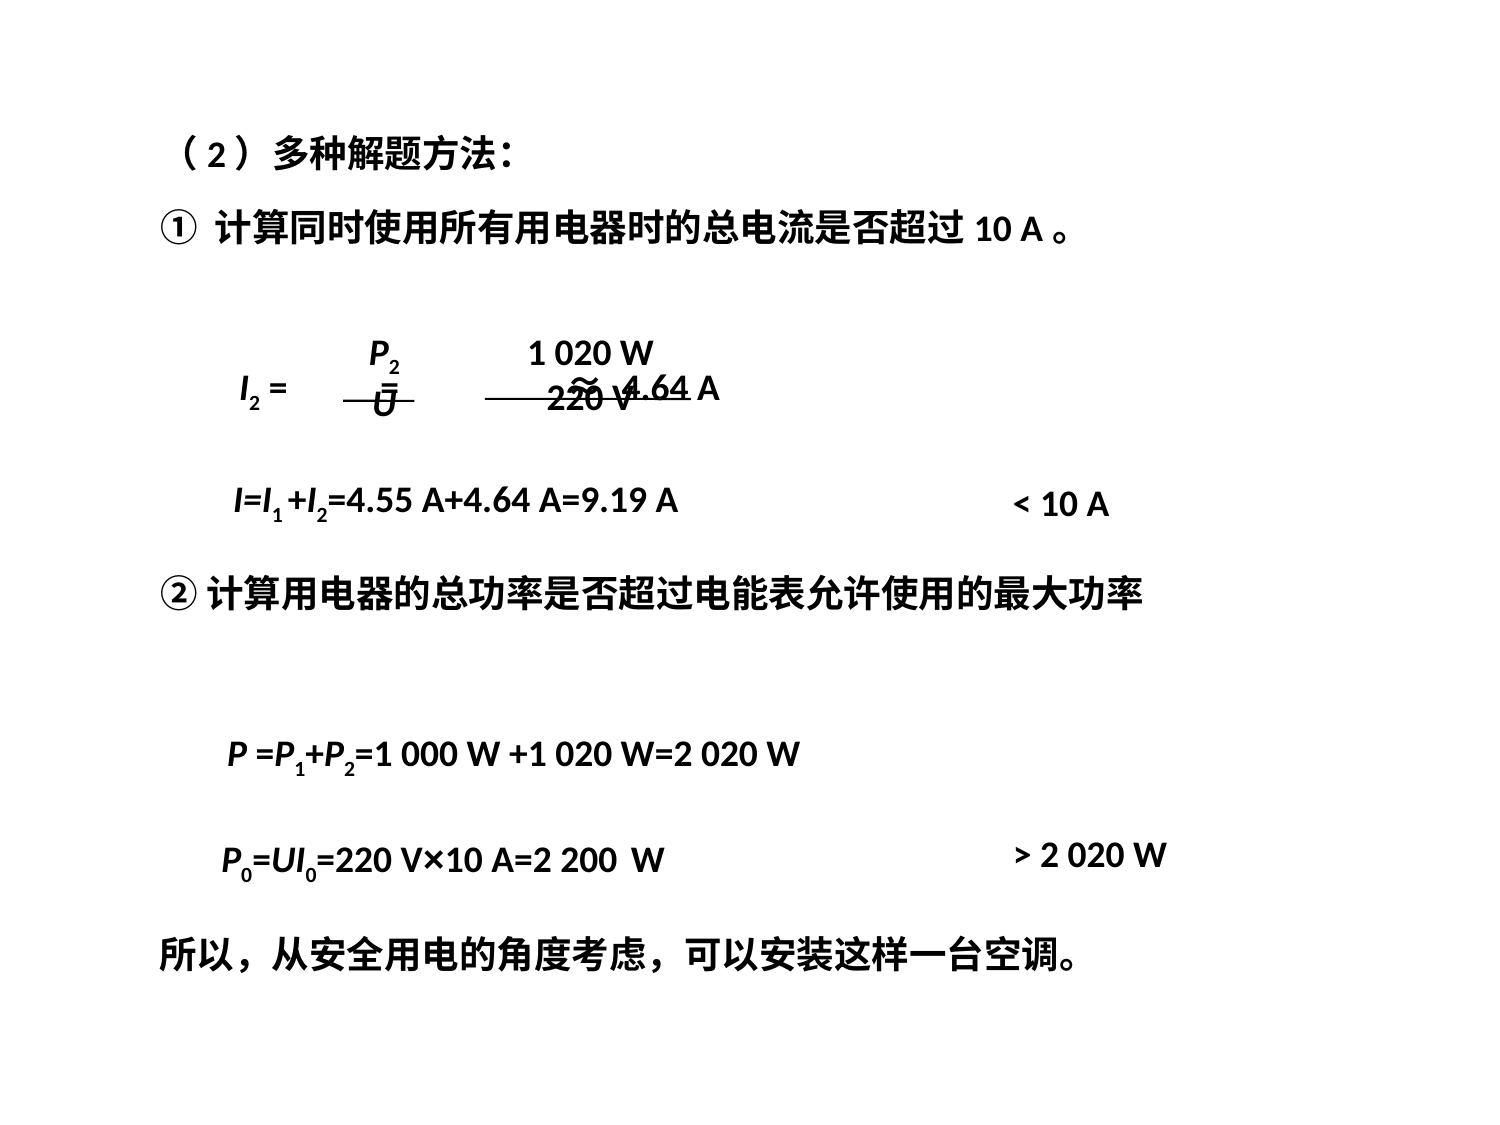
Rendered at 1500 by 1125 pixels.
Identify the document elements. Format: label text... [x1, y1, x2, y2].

text_box （2）多种解题方法： [70, 122, 792, 183]
text_box I=I1 +I2=4.55 A+4.64 A=9.19 A [218, 467, 1170, 534]
text_box P0=UI0=220 V×10 A=2 200 W [206, 828, 1016, 894]
text_box < 10 A [998, 471, 1247, 532]
text_box ① 计算同时使用所有用电器时的总电流是否超过10 A。 [70, 196, 1442, 257]
text_box > 2 020 W [998, 823, 1300, 883]
text_box ② 计算用电器的总功率是否超过电能表允许使用的最大功率 [70, 562, 1406, 623]
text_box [224, 320, 1217, 427]
text_box P =P1+P2=1 000 W +1 020 W=2 020 W [212, 721, 1258, 788]
text_box 所以，从安全用电的角度考虑，可以安装这样一台空调。 [69, 918, 1428, 983]
